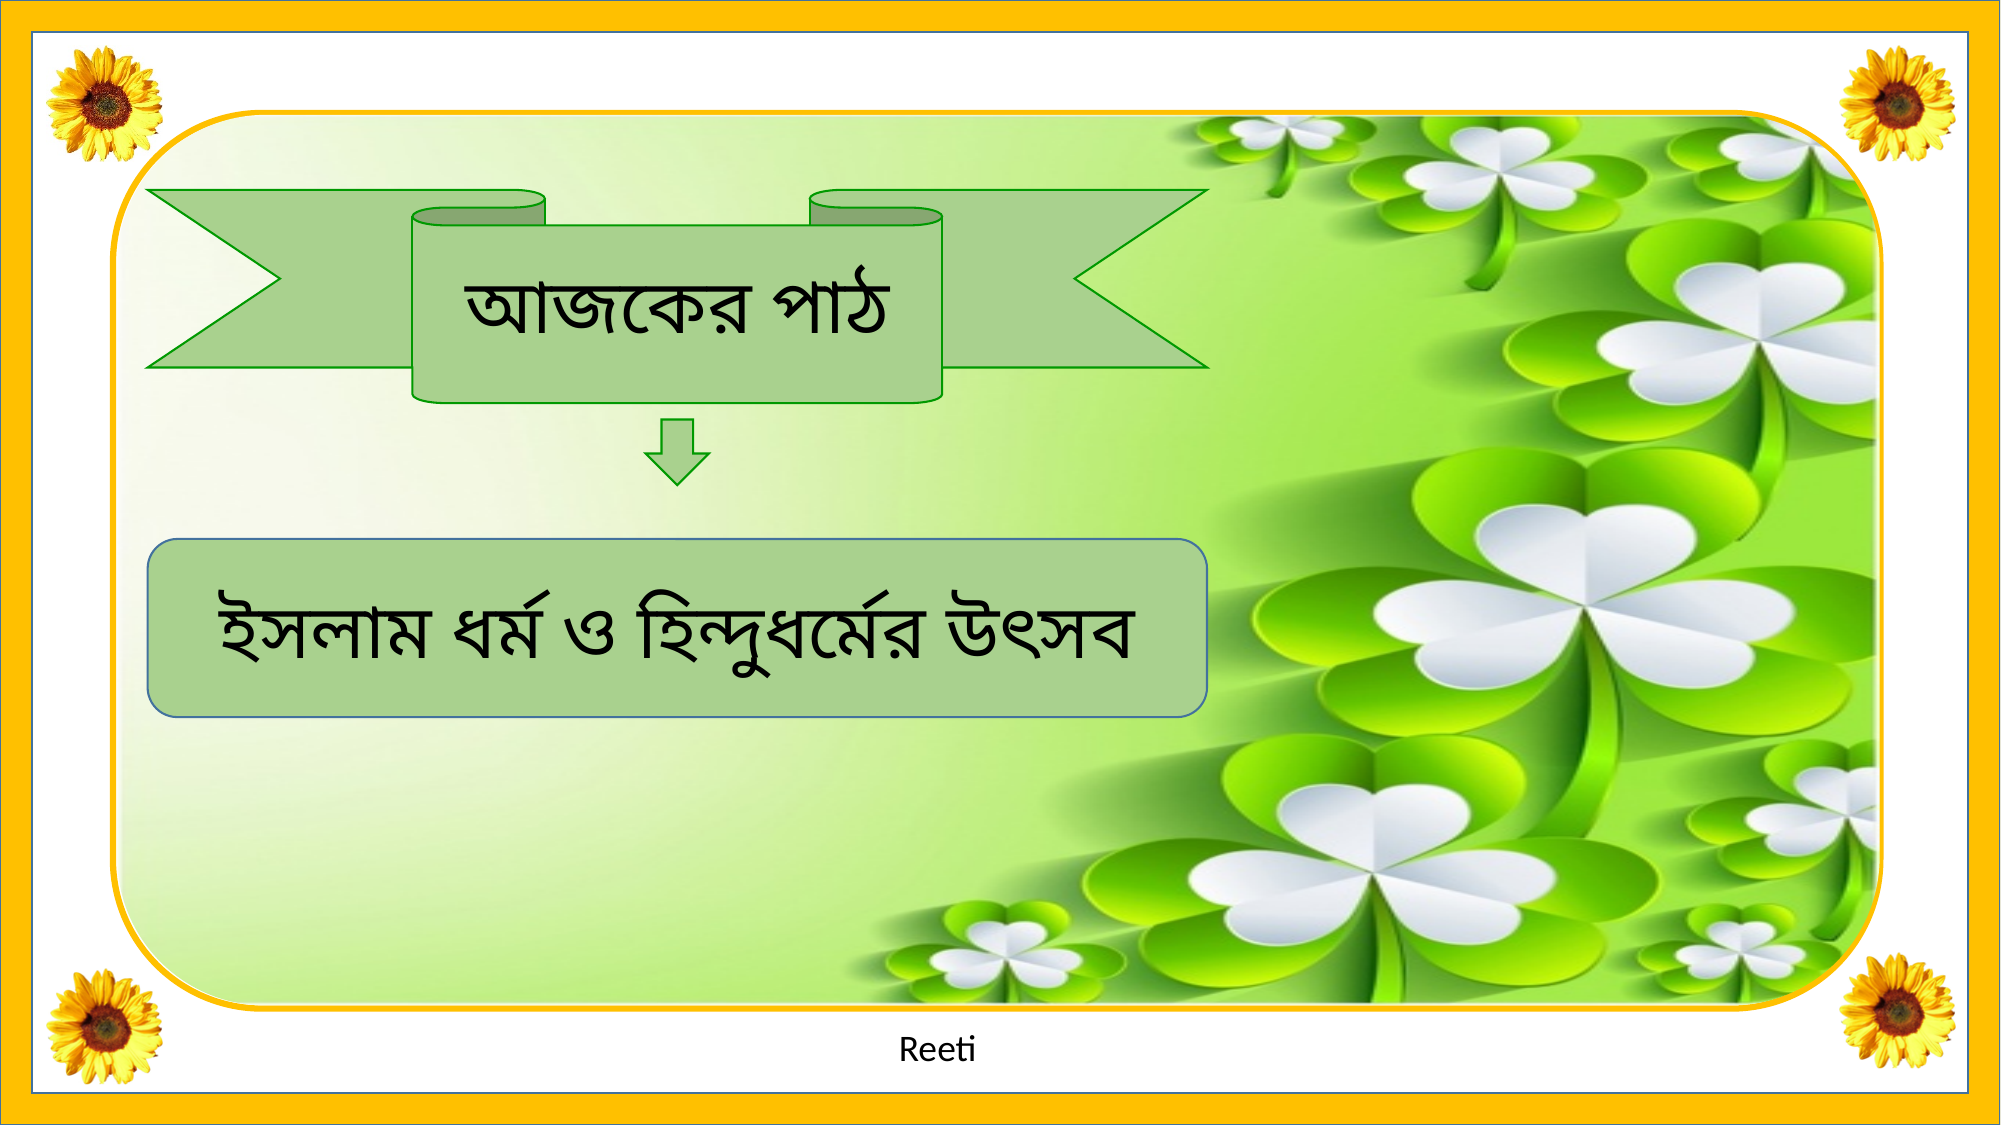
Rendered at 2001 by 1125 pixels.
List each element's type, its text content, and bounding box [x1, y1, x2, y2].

text_box ইসলাম ধর্ম ও হিন্দুধর্মের উৎসব [146, 537, 1209, 719]
text_box আজকের পাঠ [412, 250, 943, 356]
text_box [116, 113, 1881, 1007]
picture [1839, 45, 1956, 162]
text_box [144, 188, 1211, 405]
picture [46, 968, 163, 1085]
text_box [643, 418, 712, 487]
picture [1839, 952, 1956, 1069]
picture [46, 45, 163, 162]
